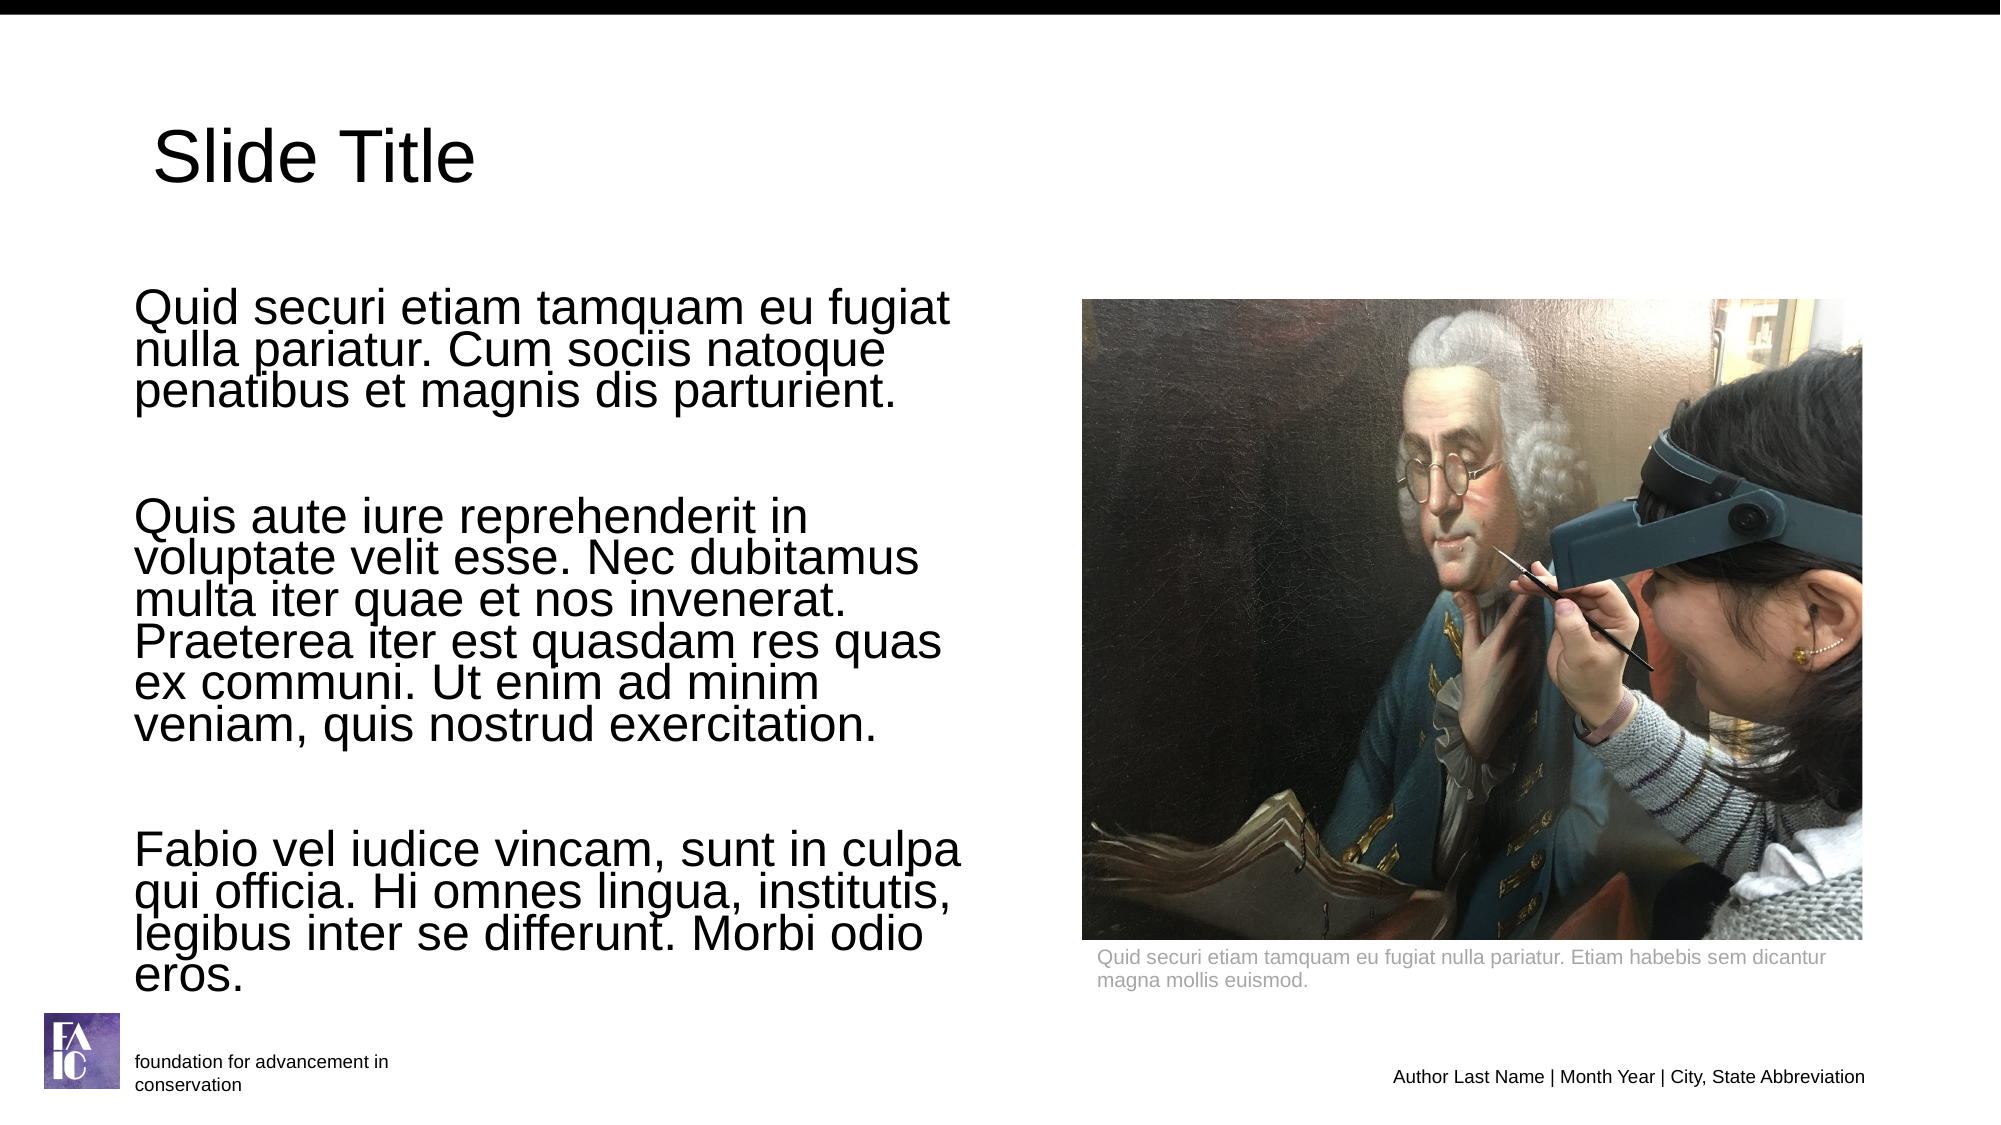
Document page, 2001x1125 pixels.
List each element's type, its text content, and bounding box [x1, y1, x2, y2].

picture [1082, 299, 1863, 940]
list Quid securi etiam tamquam eu fugiat nulla pariatur. Cum sociis natoque penatibus et magnis dis parturient. Quis aute iure reprehenderit in voluptate velit esse. Nec dubitamus multa iter quae et nos invenerat. Praeterea iter est quasdam res quas ex communi. Ut enim ad minim veniam, quis nostrud exercitation. Fabio vel iudice vincam, sunt in culpa qui officia. Hi omnes lingua, institutis, legibus inter se differunt. Morbi odio eros. [118, 285, 1000, 1000]
slide_number foundation for advancement in conservation [119, 1042, 465, 1103]
title Slide Title [137, 104, 1863, 211]
picture [44, 1013, 120, 1089]
footer Author Last Name | Month Year | City, State Abbreviation [1205, 1045, 1881, 1106]
list Quid securi etiam tamquam eu fugiat nulla pariatur. Etiam habebis sem dicantur magna mollis euismod. [1082, 940, 1863, 1000]
